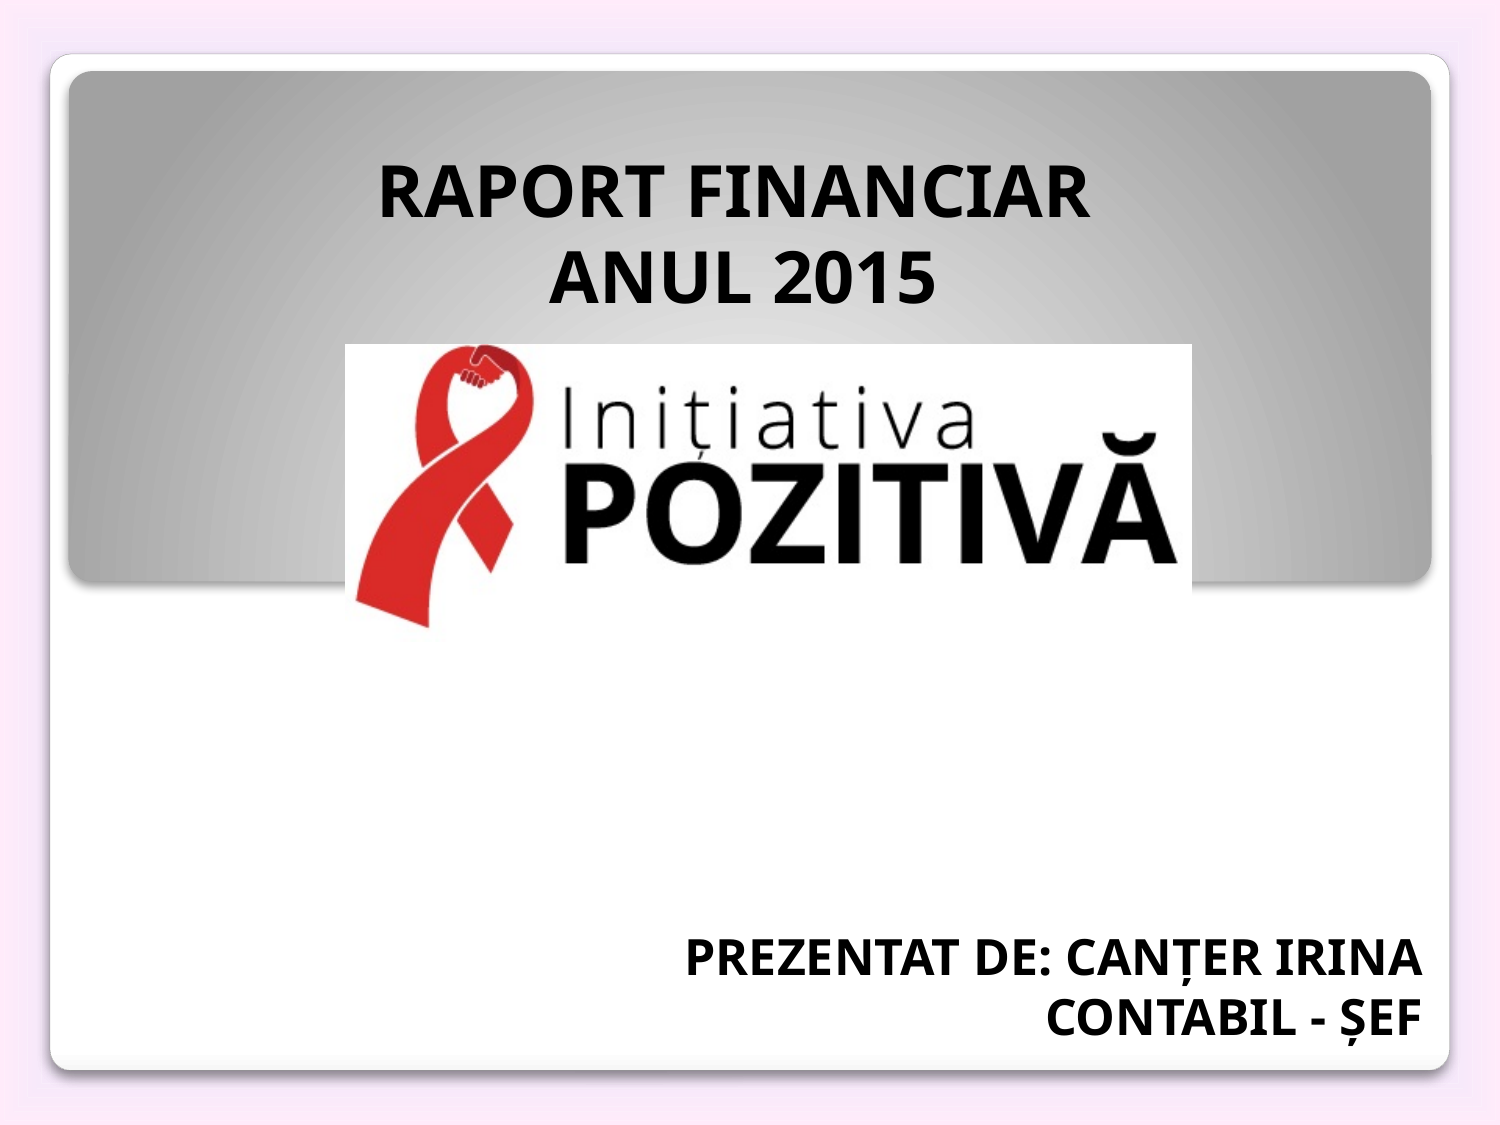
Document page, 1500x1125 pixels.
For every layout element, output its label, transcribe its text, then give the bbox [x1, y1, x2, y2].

title RAPORT FINANCIAR ANUL 2015 [87, 137, 1400, 413]
subtitle PREZENTAT DE: CANȚER IRINA CONTABIL - ȘEF [500, 924, 1438, 1063]
picture [344, 344, 1192, 643]
